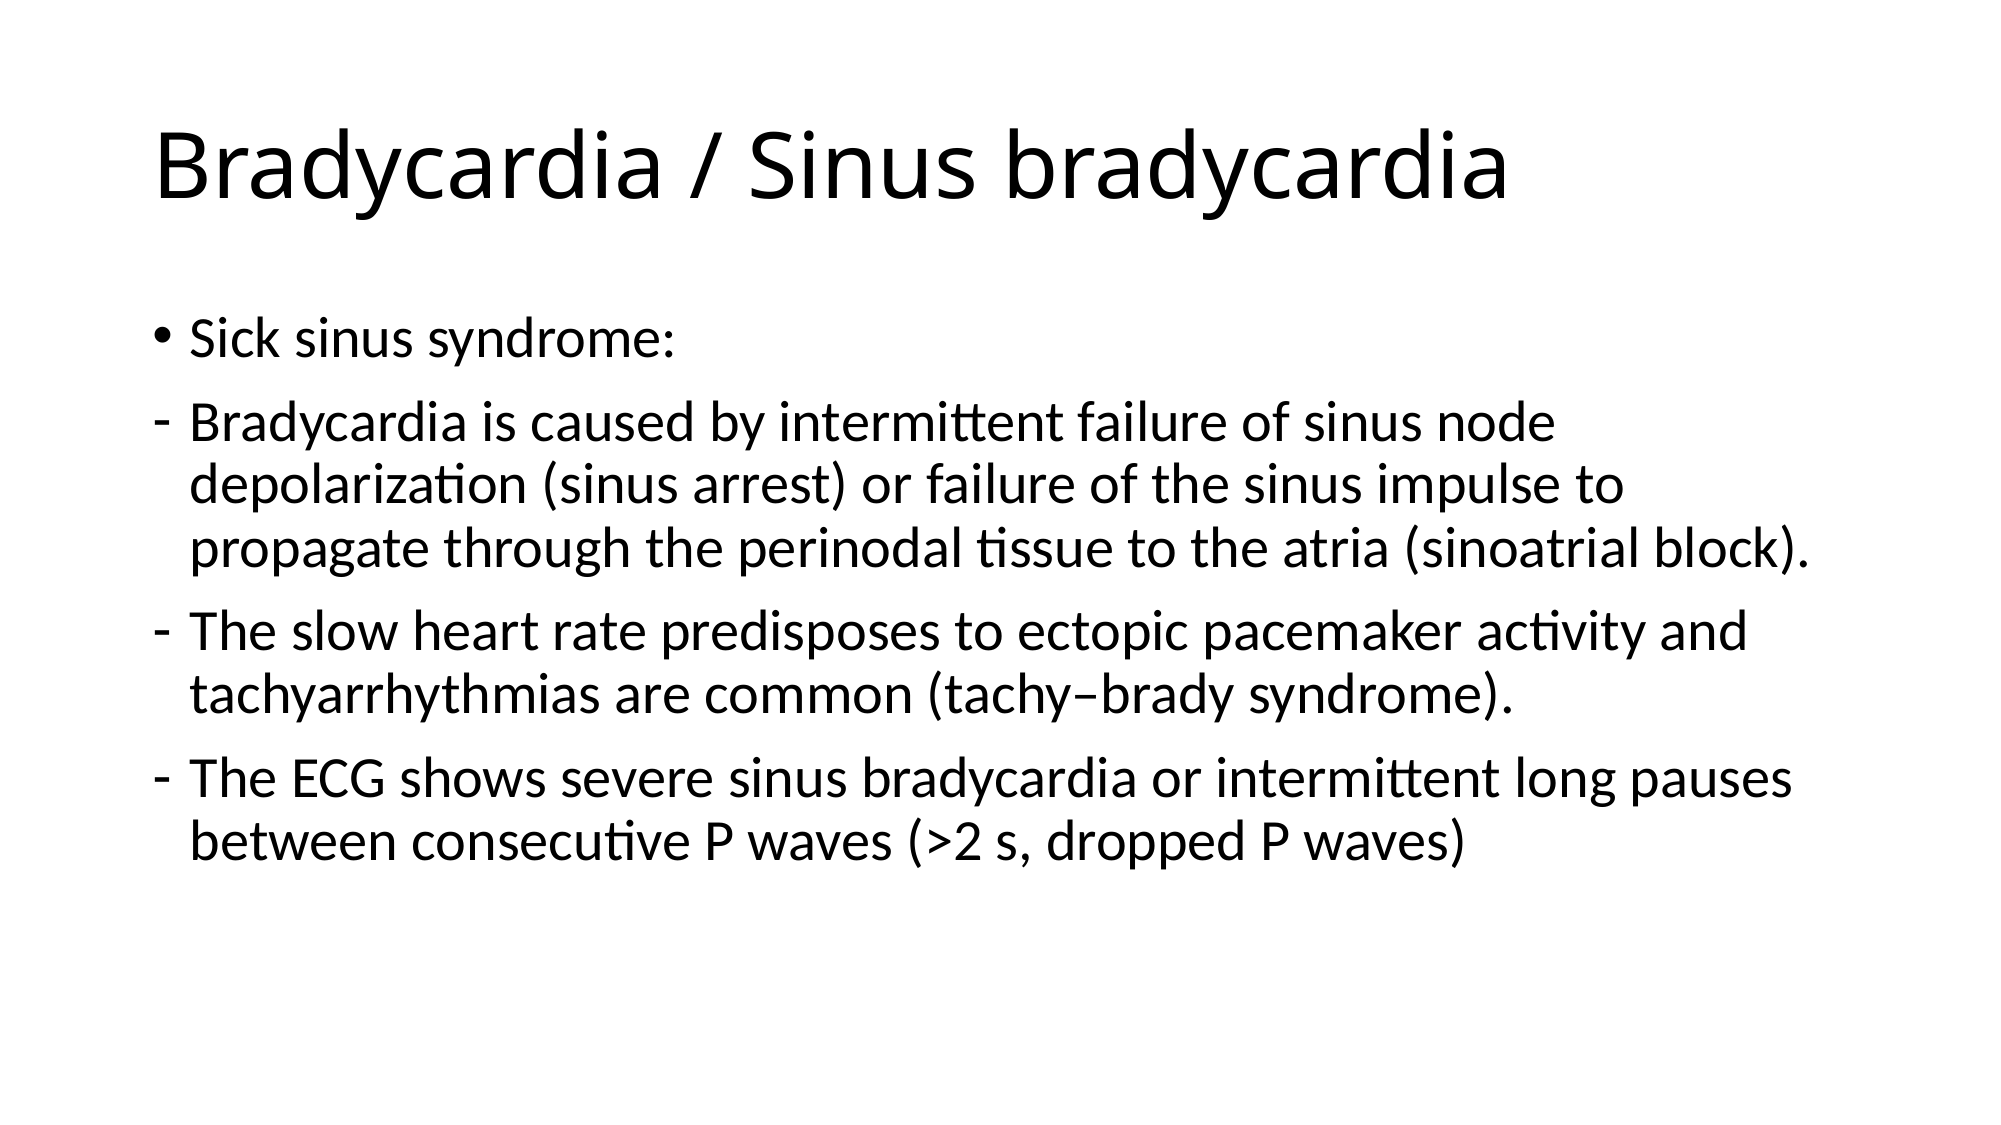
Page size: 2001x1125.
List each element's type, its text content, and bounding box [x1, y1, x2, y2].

list Sick sinus syndrome: Bradycardia is caused by intermittent failure of sinus node depolarization (sinus arrest) or failure of the sinus impulse to propagate through the perinodal tissue to the atria (sinoatrial block). The slow heart rate predisposes to ectopic pacemaker activity and tachyarrhythmias are common (tachy–brady syndrome). The ECG shows severe sinus bradycardia or intermittent long pauses between consecutive P waves (>2 s, dropped P waves) [137, 299, 1863, 1014]
title Bradycardia / Sinus bradycardia [137, 59, 1863, 278]
